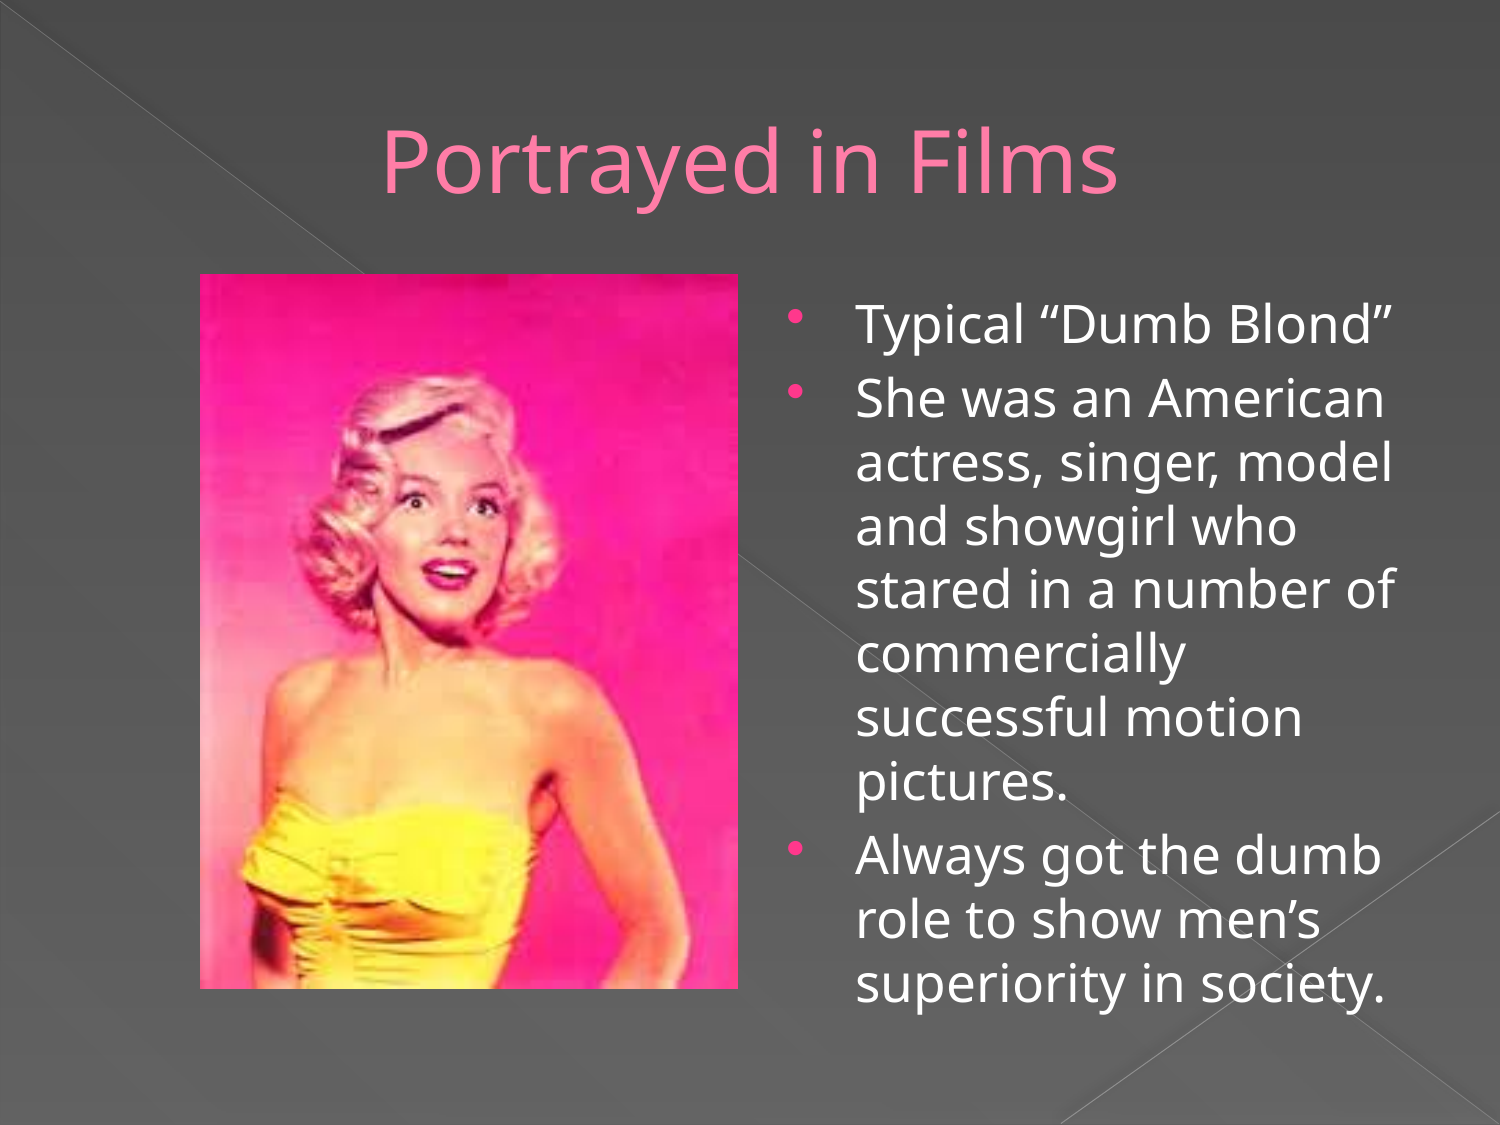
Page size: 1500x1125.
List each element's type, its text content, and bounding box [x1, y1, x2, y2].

list Typical “Dumb Blond” She was an American actress, singer, model and showgirl who stared in a number of commercially successful motion pictures. Always got the dumb role to show men’s superiority in society. [762, 282, 1425, 1025]
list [199, 274, 738, 990]
title Portrayed in Films [75, 43, 1425, 274]
